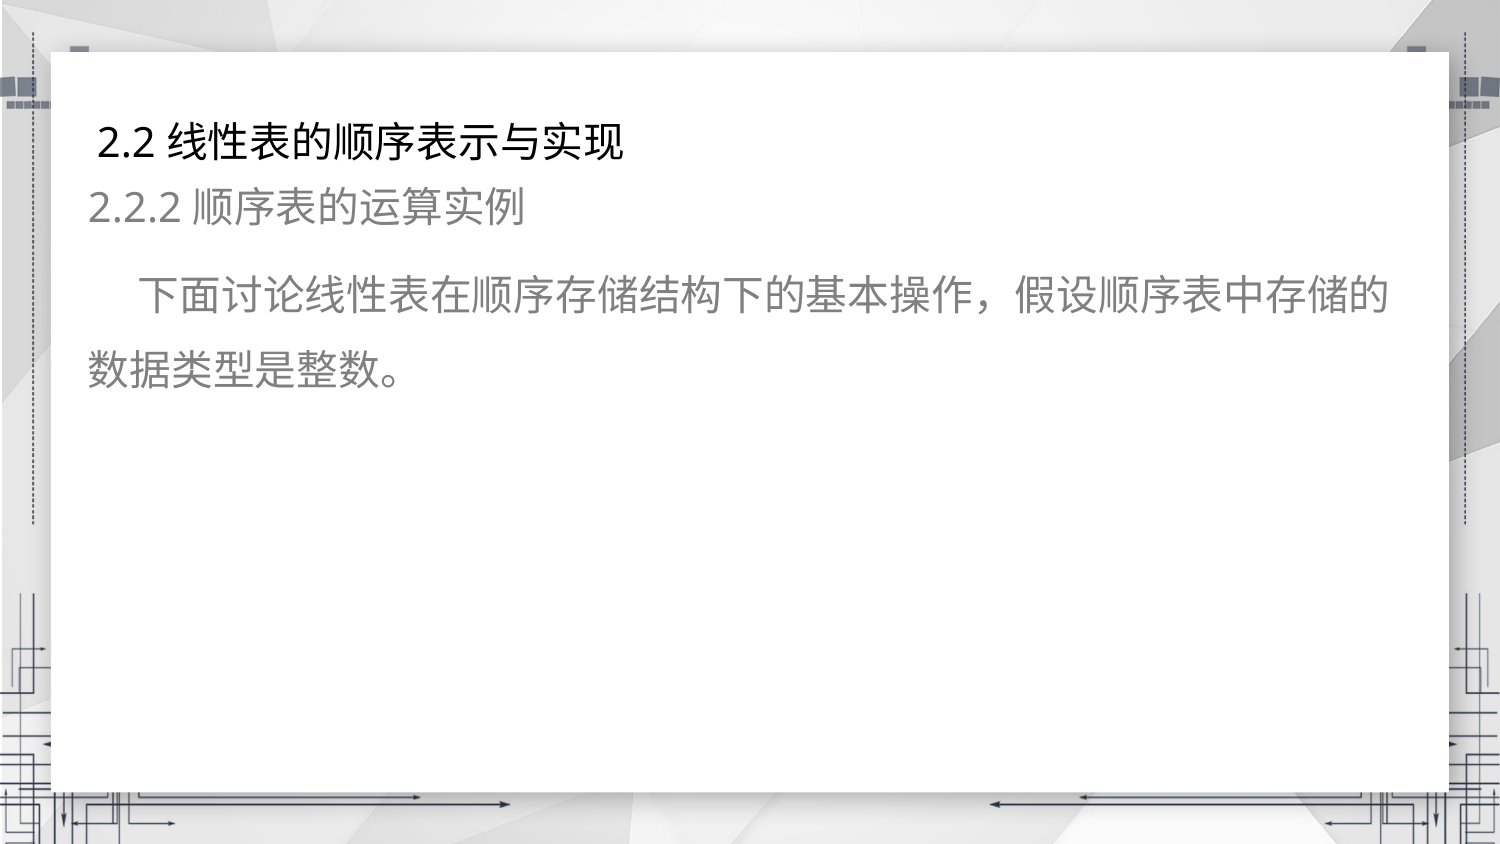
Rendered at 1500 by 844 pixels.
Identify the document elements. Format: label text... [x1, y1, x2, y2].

text_box 2.2线性表的顺序表示与实现 [96, 90, 658, 148]
picture [0, 0, 1500, 844]
text_box 2.2.2顺序表的运算实例 下面讨论线性表在顺序存储结构下的基本操作，假设顺序表中存储的数据类型是整数。 [73, 148, 1427, 402]
